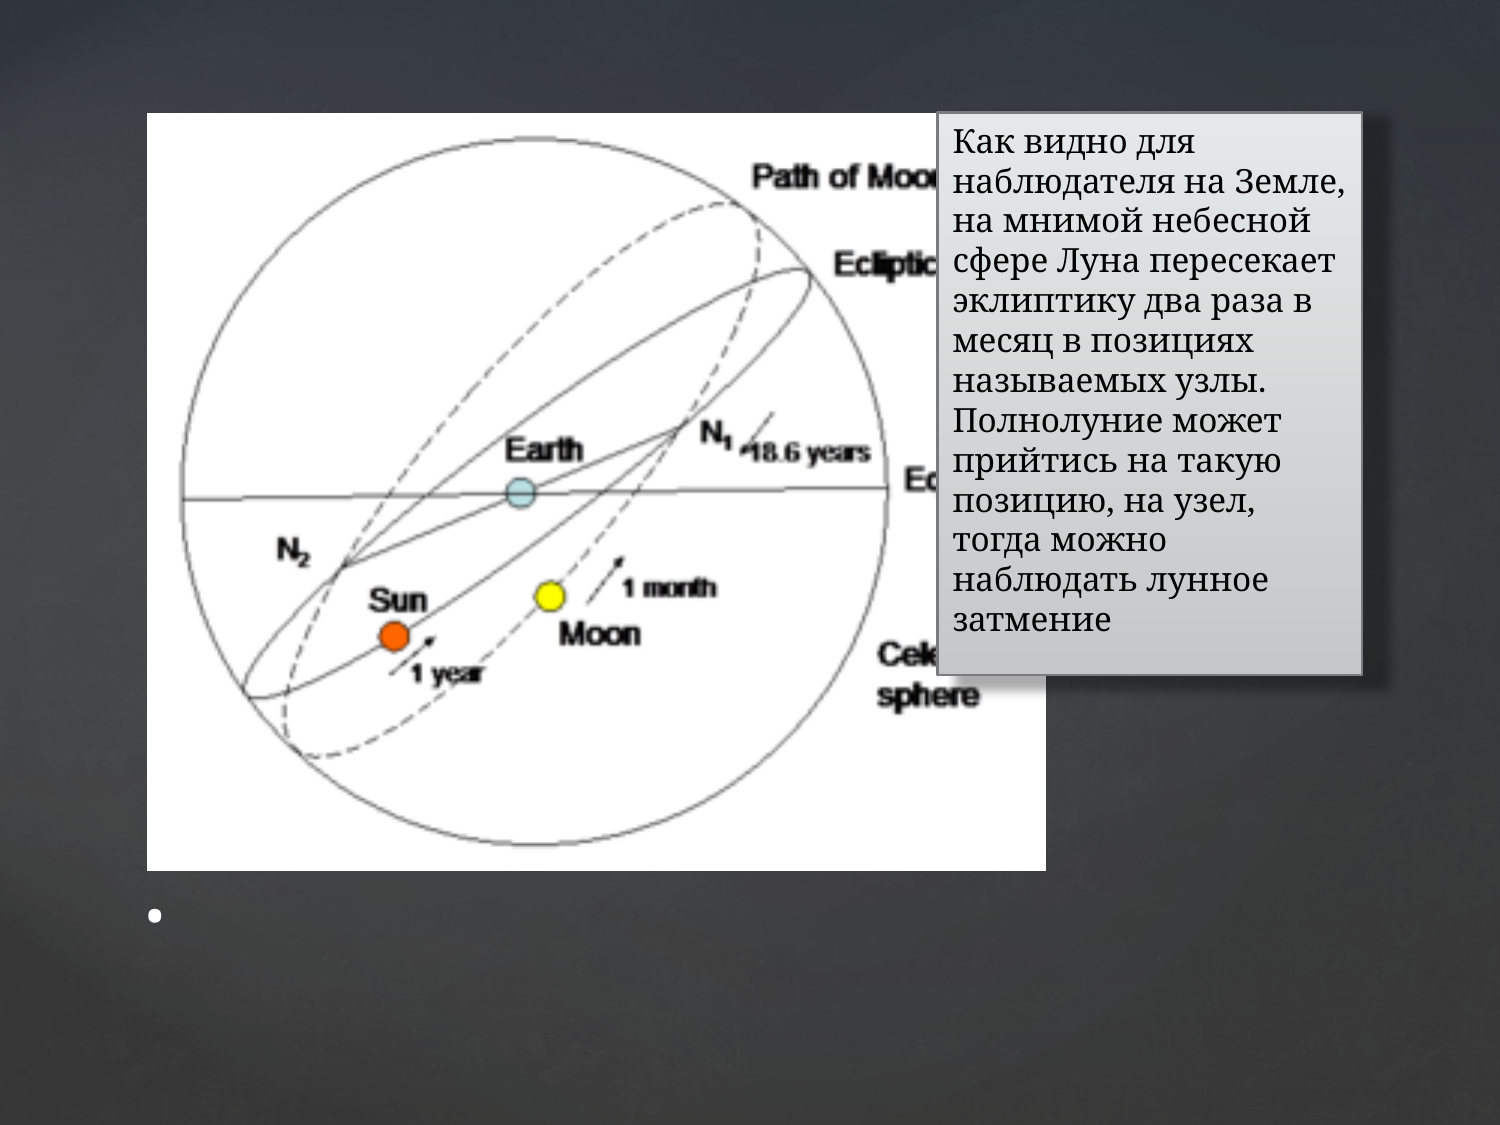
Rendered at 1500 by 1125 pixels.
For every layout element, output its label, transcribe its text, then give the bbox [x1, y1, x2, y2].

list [146, 113, 1046, 872]
list Как видно для наблюдателя на Земле, на мнимой небесной сфере Луна пересекает эклиптику два раза в месяц в позициях называемых узлы. Полнолуние может прийтись на такую позицию, на узел, тогда можно наблюдать лунное затмение [1047, 111, 1363, 676]
title . [127, 800, 1365, 950]
